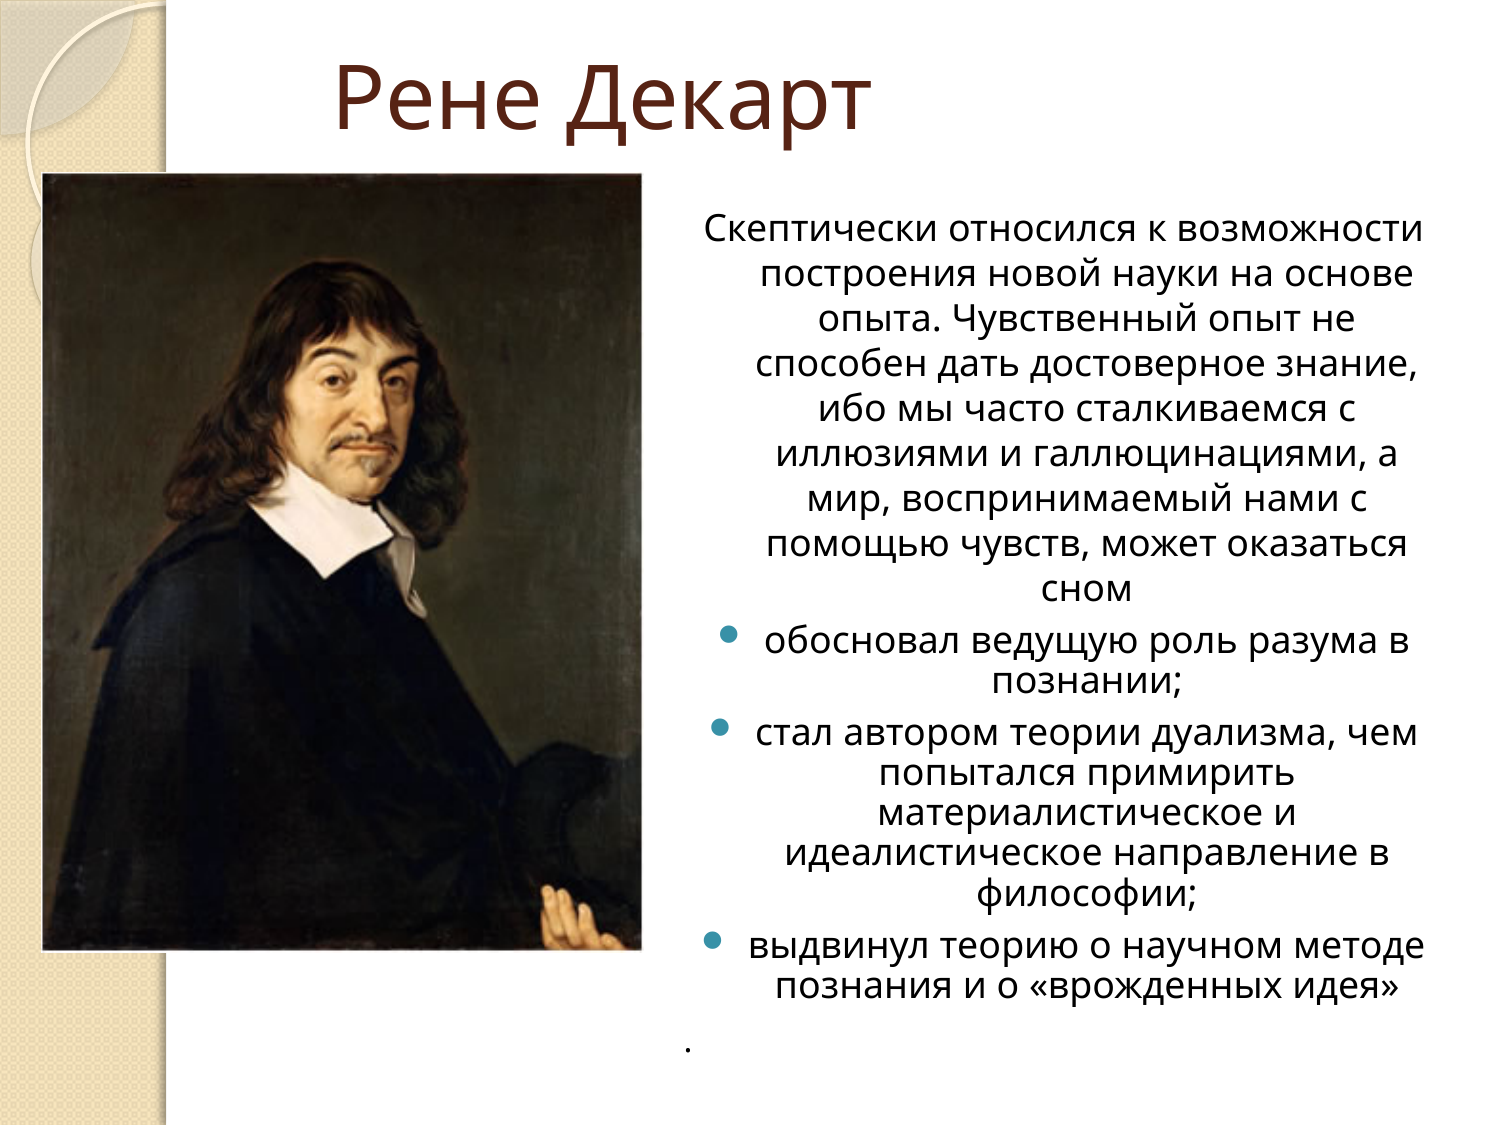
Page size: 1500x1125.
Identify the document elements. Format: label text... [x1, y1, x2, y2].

title Рене Декарт [316, 0, 1427, 188]
list Скептически относился к возможности построения новой науки на основе опыта. Чувственный опыт не способен дать достоверное знание, ибо мы часто сталкиваемся с иллюзиями и галлюцинациями, а мир, воспринимаемый нами с помощью чувств, может оказаться сном обосновал ведущую роль разума в познании; стал автором теории дуализма, чем попытался примирить материалистическое и идеалистическое направление в философии; выдвинул теорию о научном методе познания и о «врожденных идея» . [655, 196, 1459, 1005]
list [41, 172, 644, 953]
